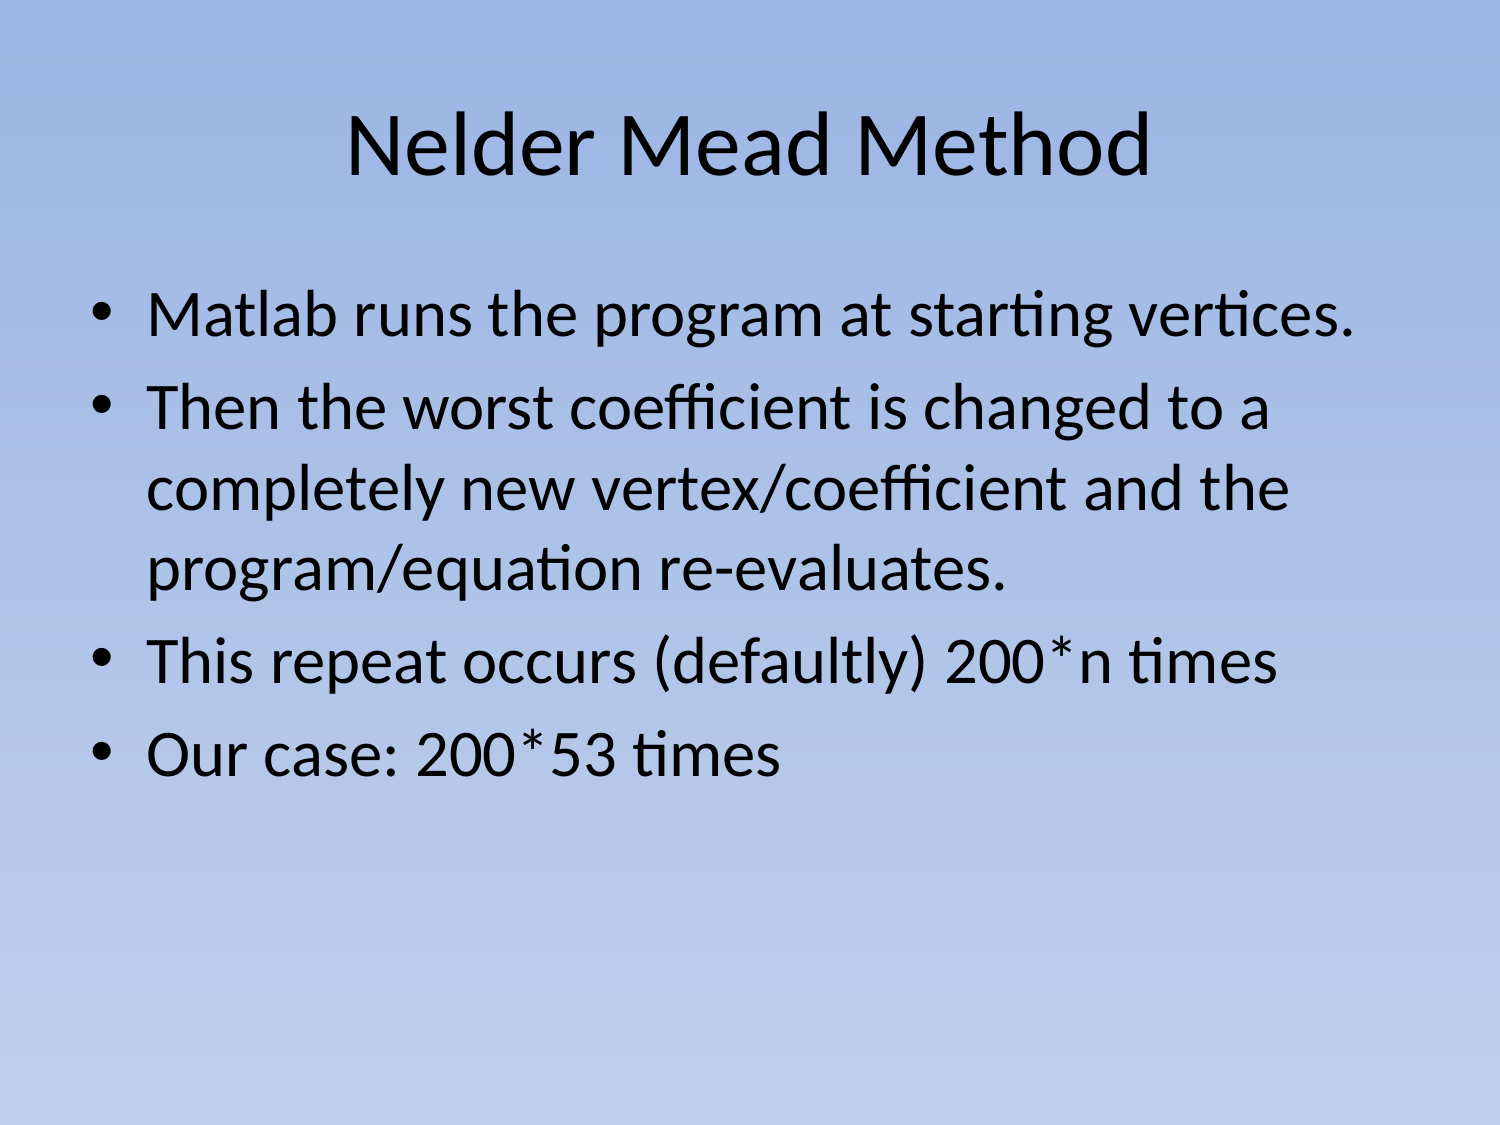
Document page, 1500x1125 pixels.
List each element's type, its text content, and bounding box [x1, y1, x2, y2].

title Nelder Mead Method [75, 45, 1425, 233]
list Matlab runs the program at starting vertices. Then the worst coefficient is changed to a completely new vertex/coefficient and the program/equation re-evaluates. This repeat occurs (defaultly) 200*n times Our case: 200*53 times [75, 262, 1425, 1005]
